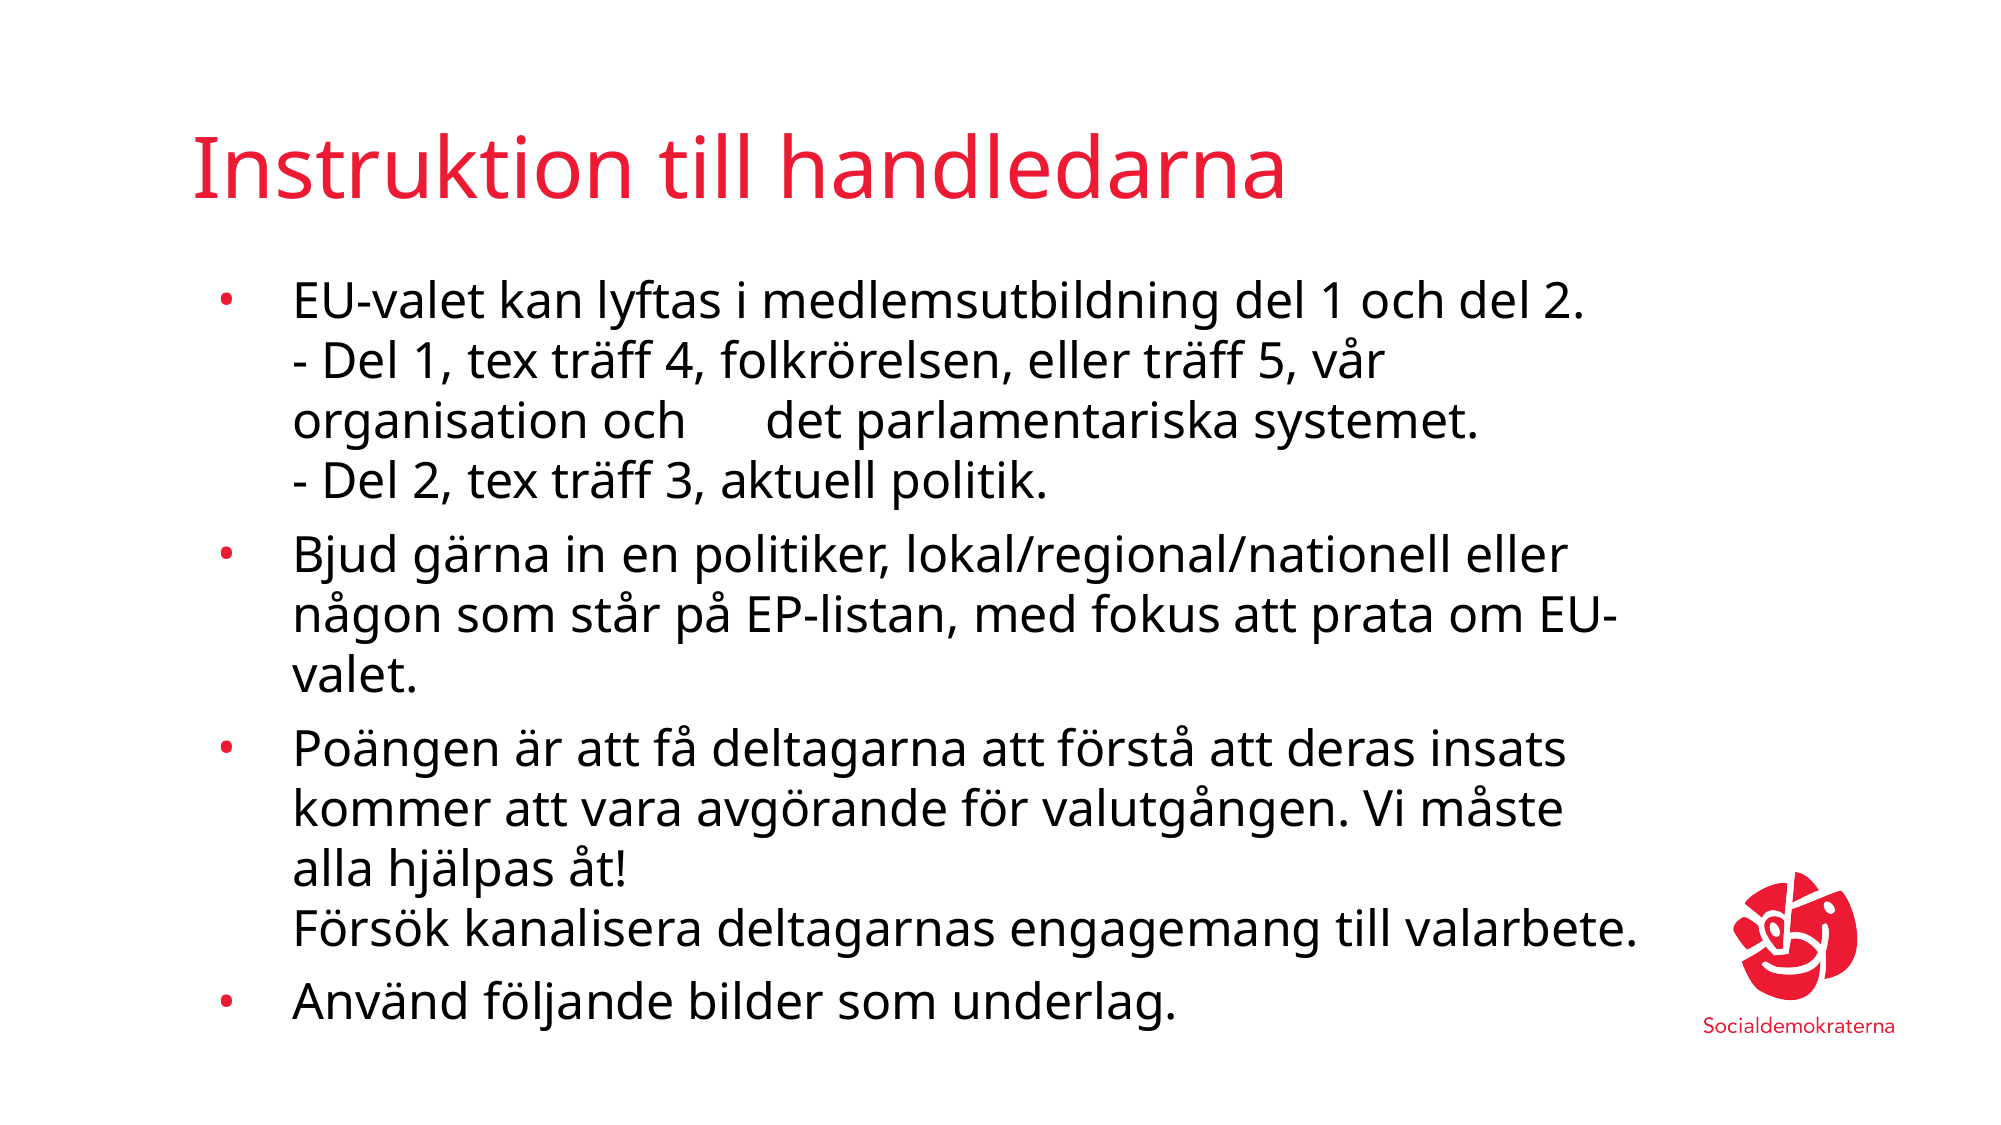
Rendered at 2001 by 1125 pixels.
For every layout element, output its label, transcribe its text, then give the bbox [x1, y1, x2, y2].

title Instruktion till handledarna [192, 78, 1433, 215]
picture [1698, 864, 1900, 1044]
list EU-valet kan lyftas i medlemsutbildning del 1 och del 2. - Del 1, tex träff 4, folkrörelsen, eller träff 5, vår organisation och det parlamentariska systemet. - Del 2, tex träff 3, aktuell politik. Bjud gärna in en politiker, lokal/regional/nationell eller någon som står på EP-listan, med fokus att prata om EU-valet. Poängen är att få deltagarna att förstå att deras insats kommer att vara avgörande för valutgången. Vi måste alla hjälpas åt! Försök kanalisera deltagarnas engagemang till valarbete. Använd följande bilder som underlag. [192, 268, 1649, 752]
